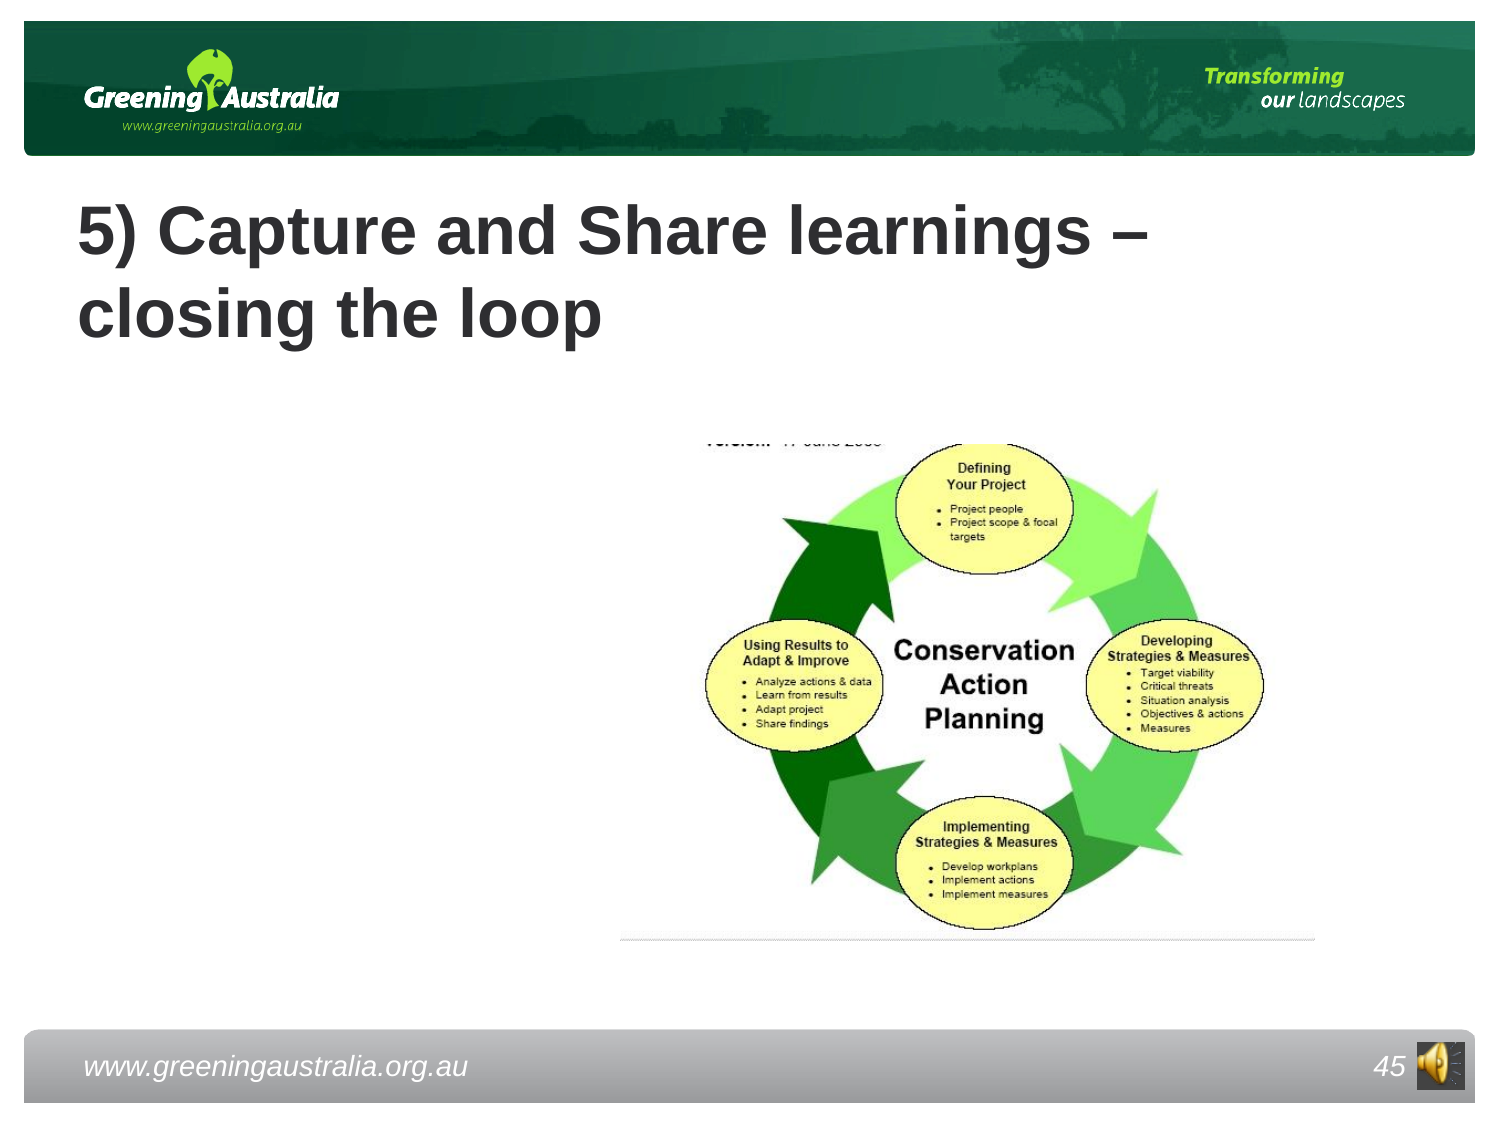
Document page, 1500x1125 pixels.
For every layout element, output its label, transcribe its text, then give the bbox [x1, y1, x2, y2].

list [619, 444, 1315, 941]
title 5) Capture and Share learnings – closing the loop [62, 212, 1426, 326]
picture [24, 1029, 1475, 1103]
slide_number 45 [1308, 1028, 1422, 1102]
